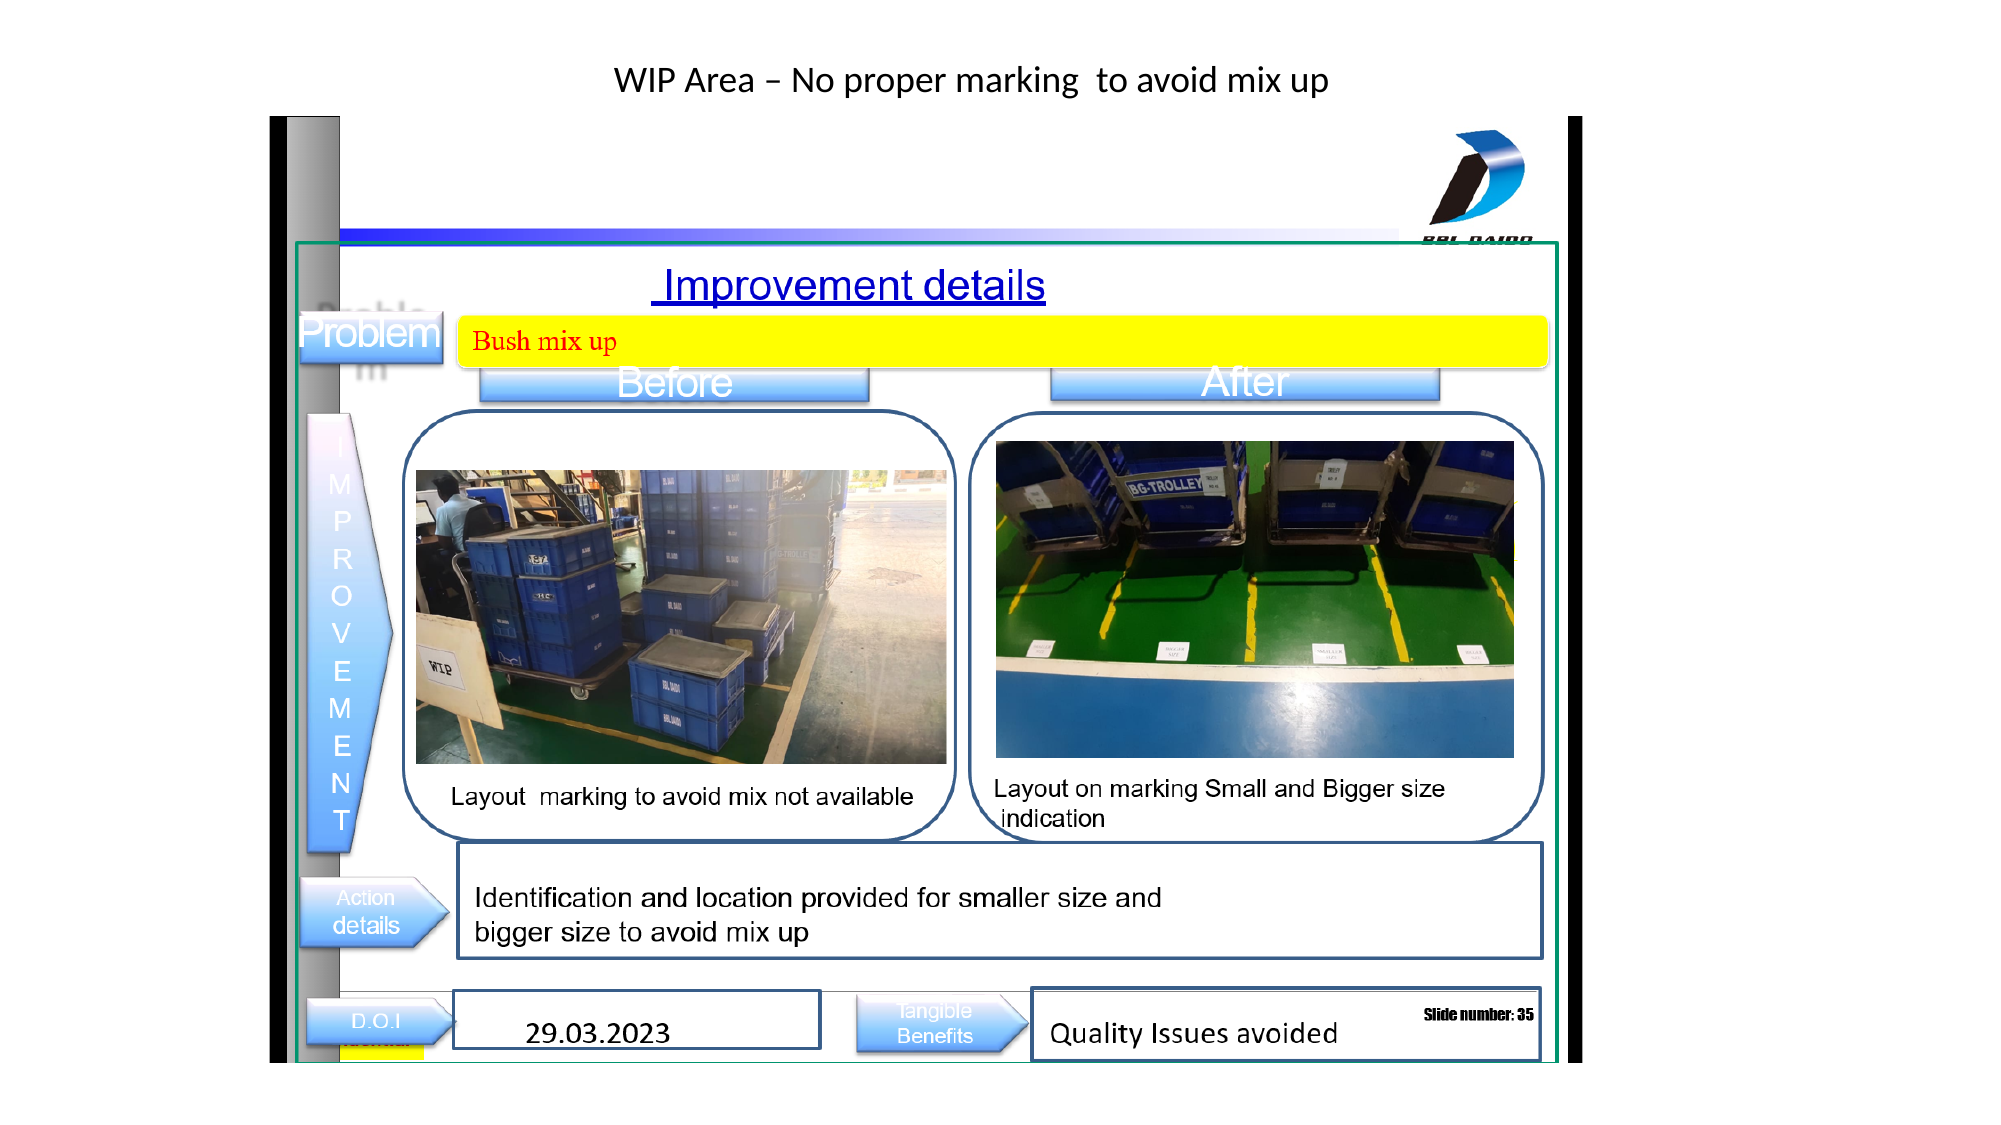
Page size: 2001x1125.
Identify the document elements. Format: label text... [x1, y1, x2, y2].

text_box WIP Area – No proper marking to avoid mix up [599, 47, 1346, 107]
picture [269, 116, 1583, 1078]
